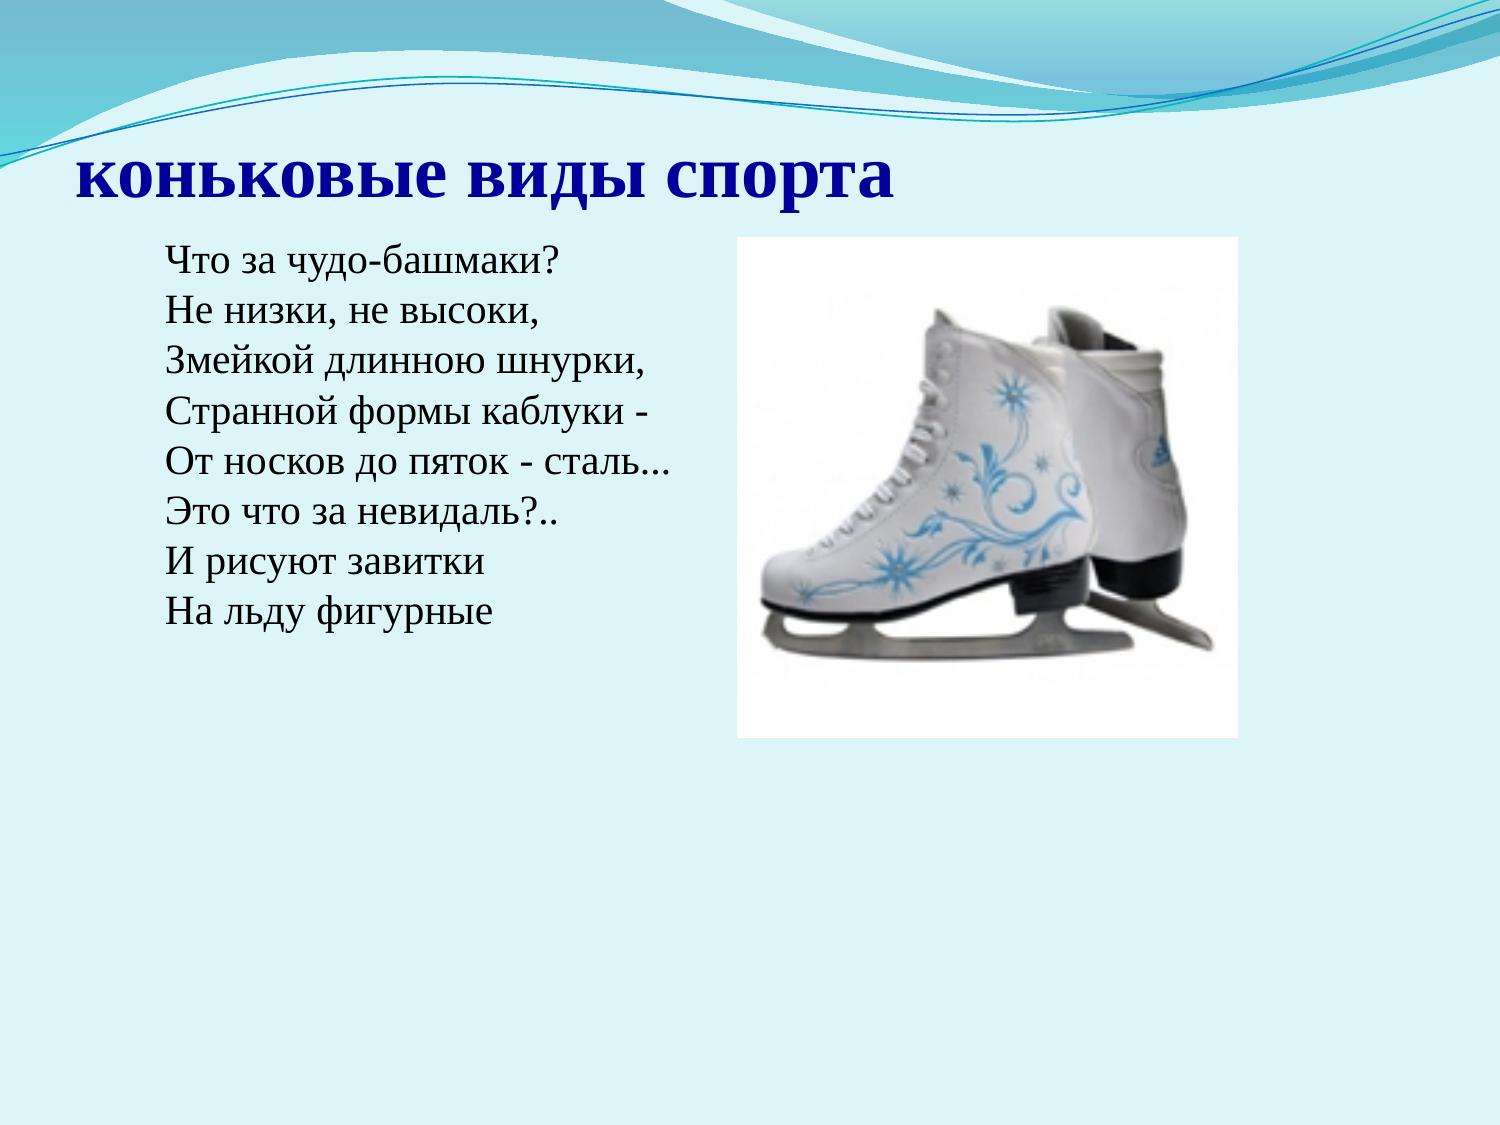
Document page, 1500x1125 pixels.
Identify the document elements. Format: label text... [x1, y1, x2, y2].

title коньковые виды спорта [75, 115, 1425, 303]
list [737, 237, 1238, 738]
text_box Что за чудо-башмаки? Не низки, не высоки, Змейкой длинною шнурки, Странной формы каблуки - От носков до пяток - сталь... Это что за невидаль?.. И рисуют завитки На льду фигурные [150, 224, 1250, 640]
